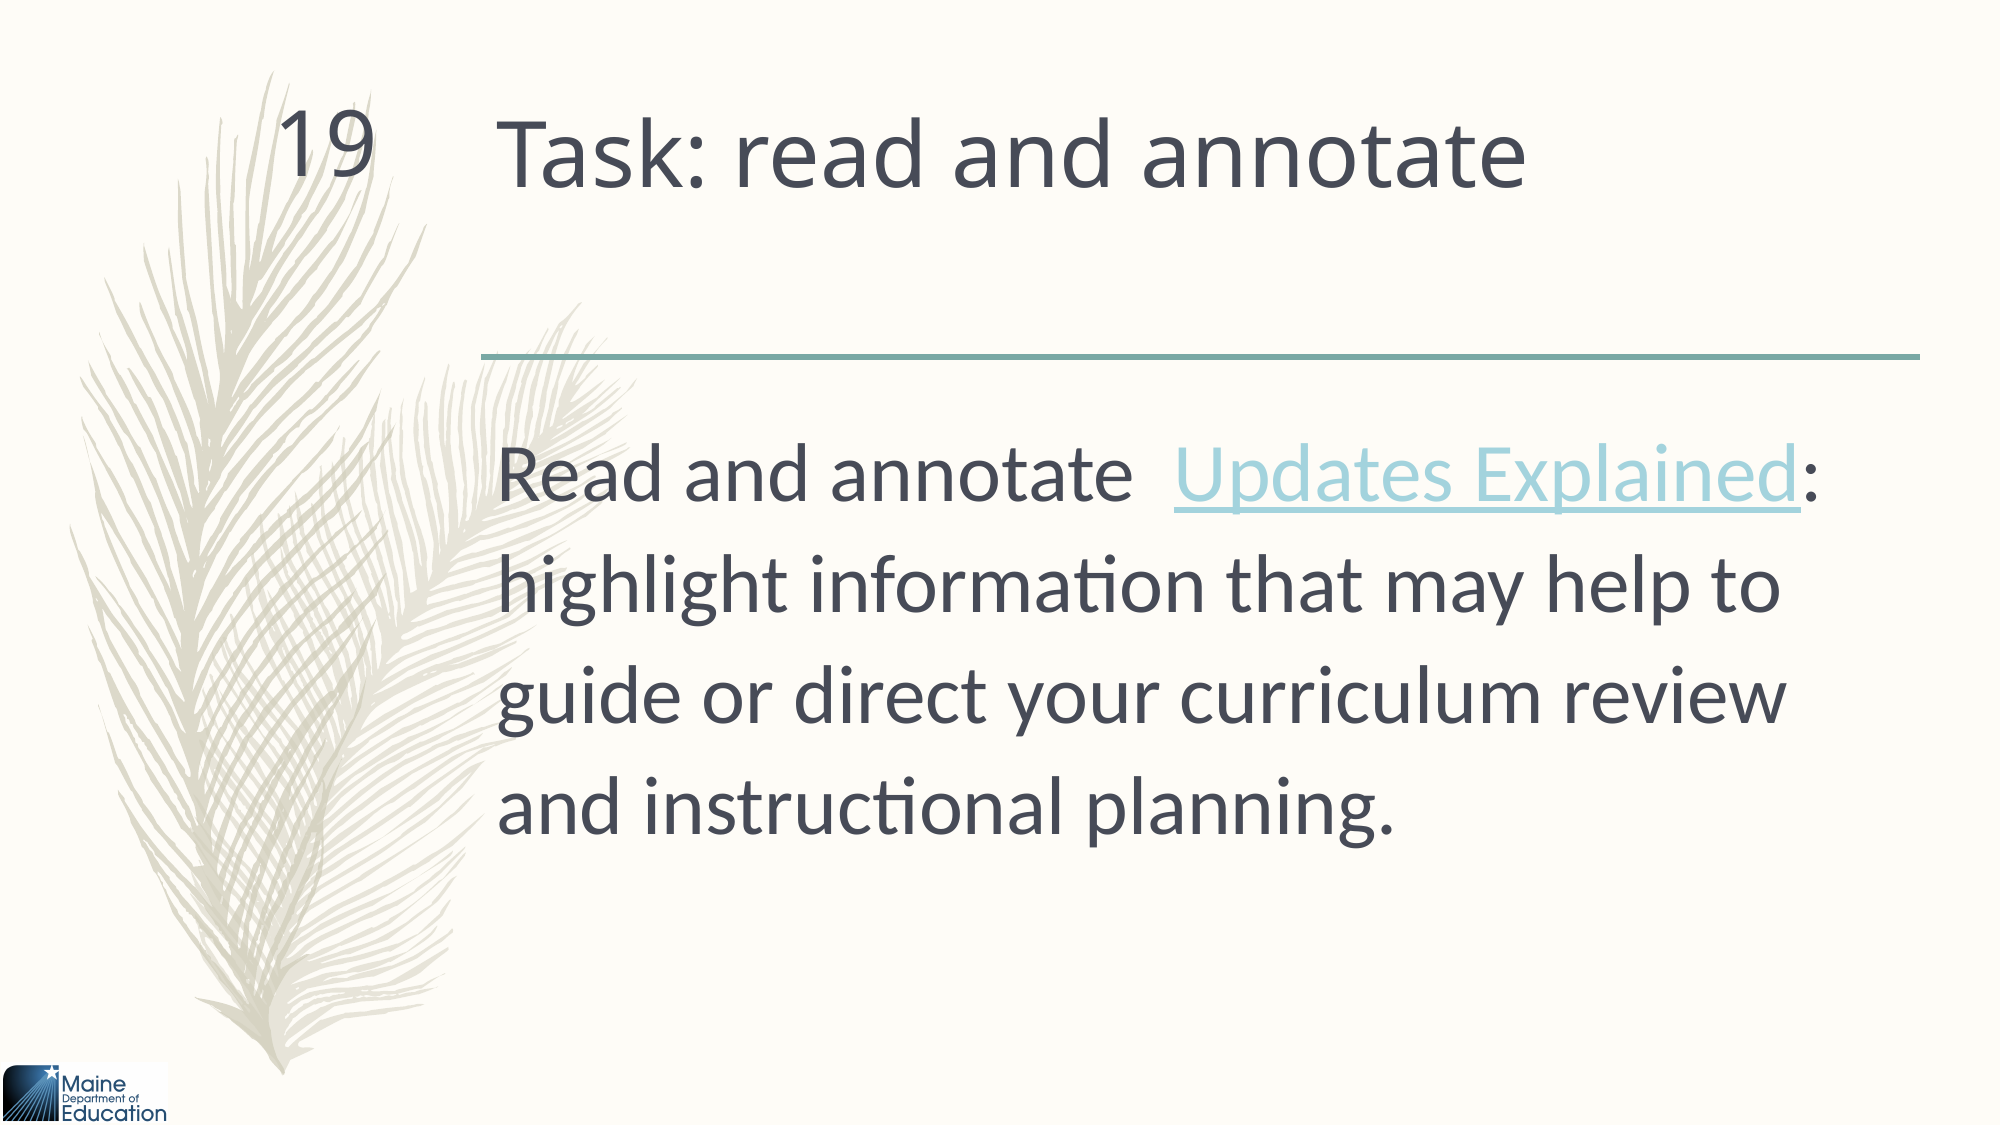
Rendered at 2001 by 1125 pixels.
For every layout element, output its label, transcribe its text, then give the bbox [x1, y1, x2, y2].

title Task: read and annotate [481, 93, 1920, 350]
list Read and annotate Updates Explained: highlight information that may help to guide or direct your curriculum review and instructional planning. [481, 399, 1920, 999]
slide_number 19 [84, 118, 394, 218]
picture [1, 1062, 168, 1123]
